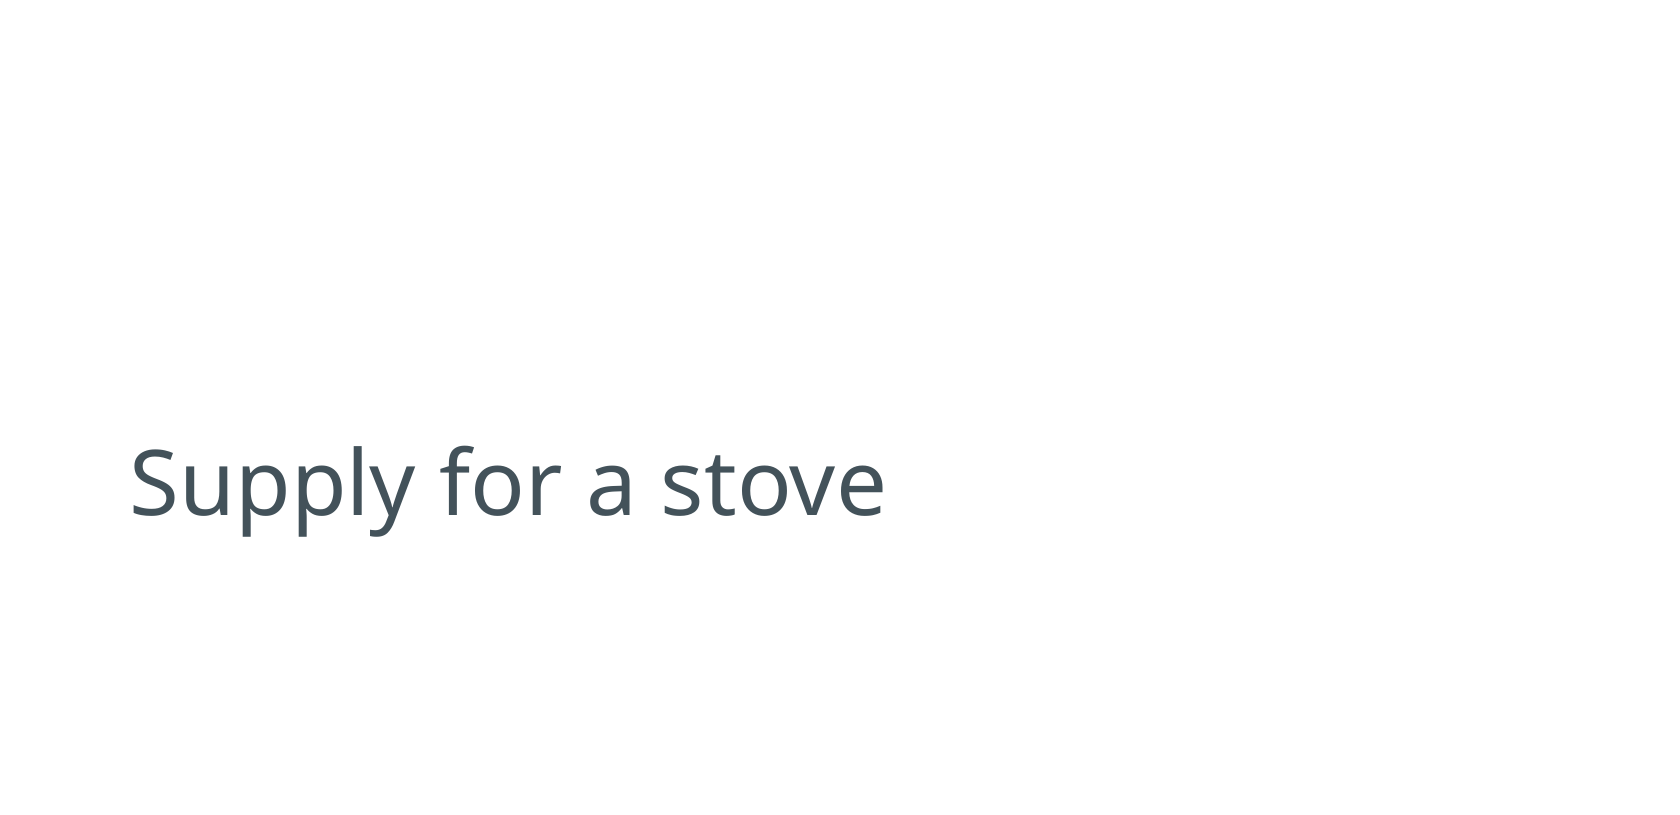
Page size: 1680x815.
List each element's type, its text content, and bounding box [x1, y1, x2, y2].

title Supply for a stove [114, 203, 1564, 543]
